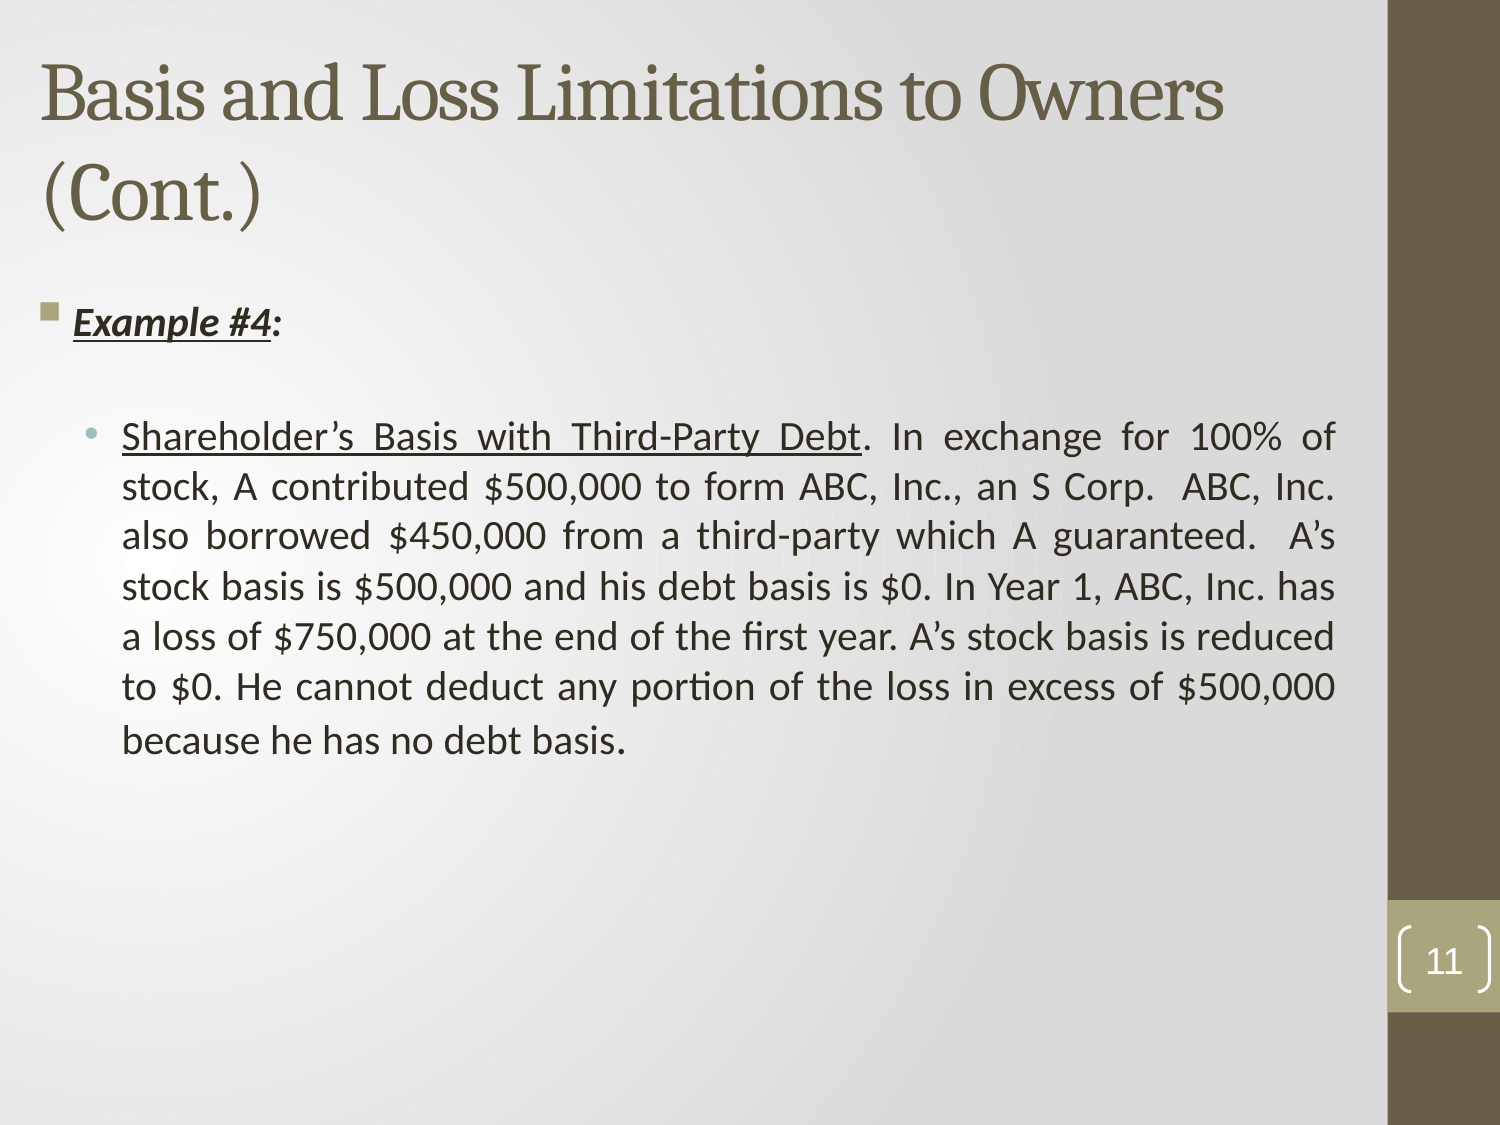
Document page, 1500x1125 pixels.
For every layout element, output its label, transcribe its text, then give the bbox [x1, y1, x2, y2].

title Basis and Loss Limitations to Owners (Cont.) [24, 62, 1463, 213]
list Example #4: Shareholder’s Basis with Third-Party Debt. In exchange for 100% of stock, A contributed $500,000 to form ABC, Inc., an S Corp. ABC, Inc. also borrowed $450,000 from a third-party which A guaranteed. A’s stock basis is $500,000 and his debt basis is $0. In Year 1, ABC, Inc. has a loss of $750,000 at the end of the first year. A’s stock basis is reduced to $0. He cannot deduct any portion of the loss in excess of $500,000 because he has no debt basis. [1, 287, 1352, 1075]
slide_number 11 [1397, 925, 1492, 994]
